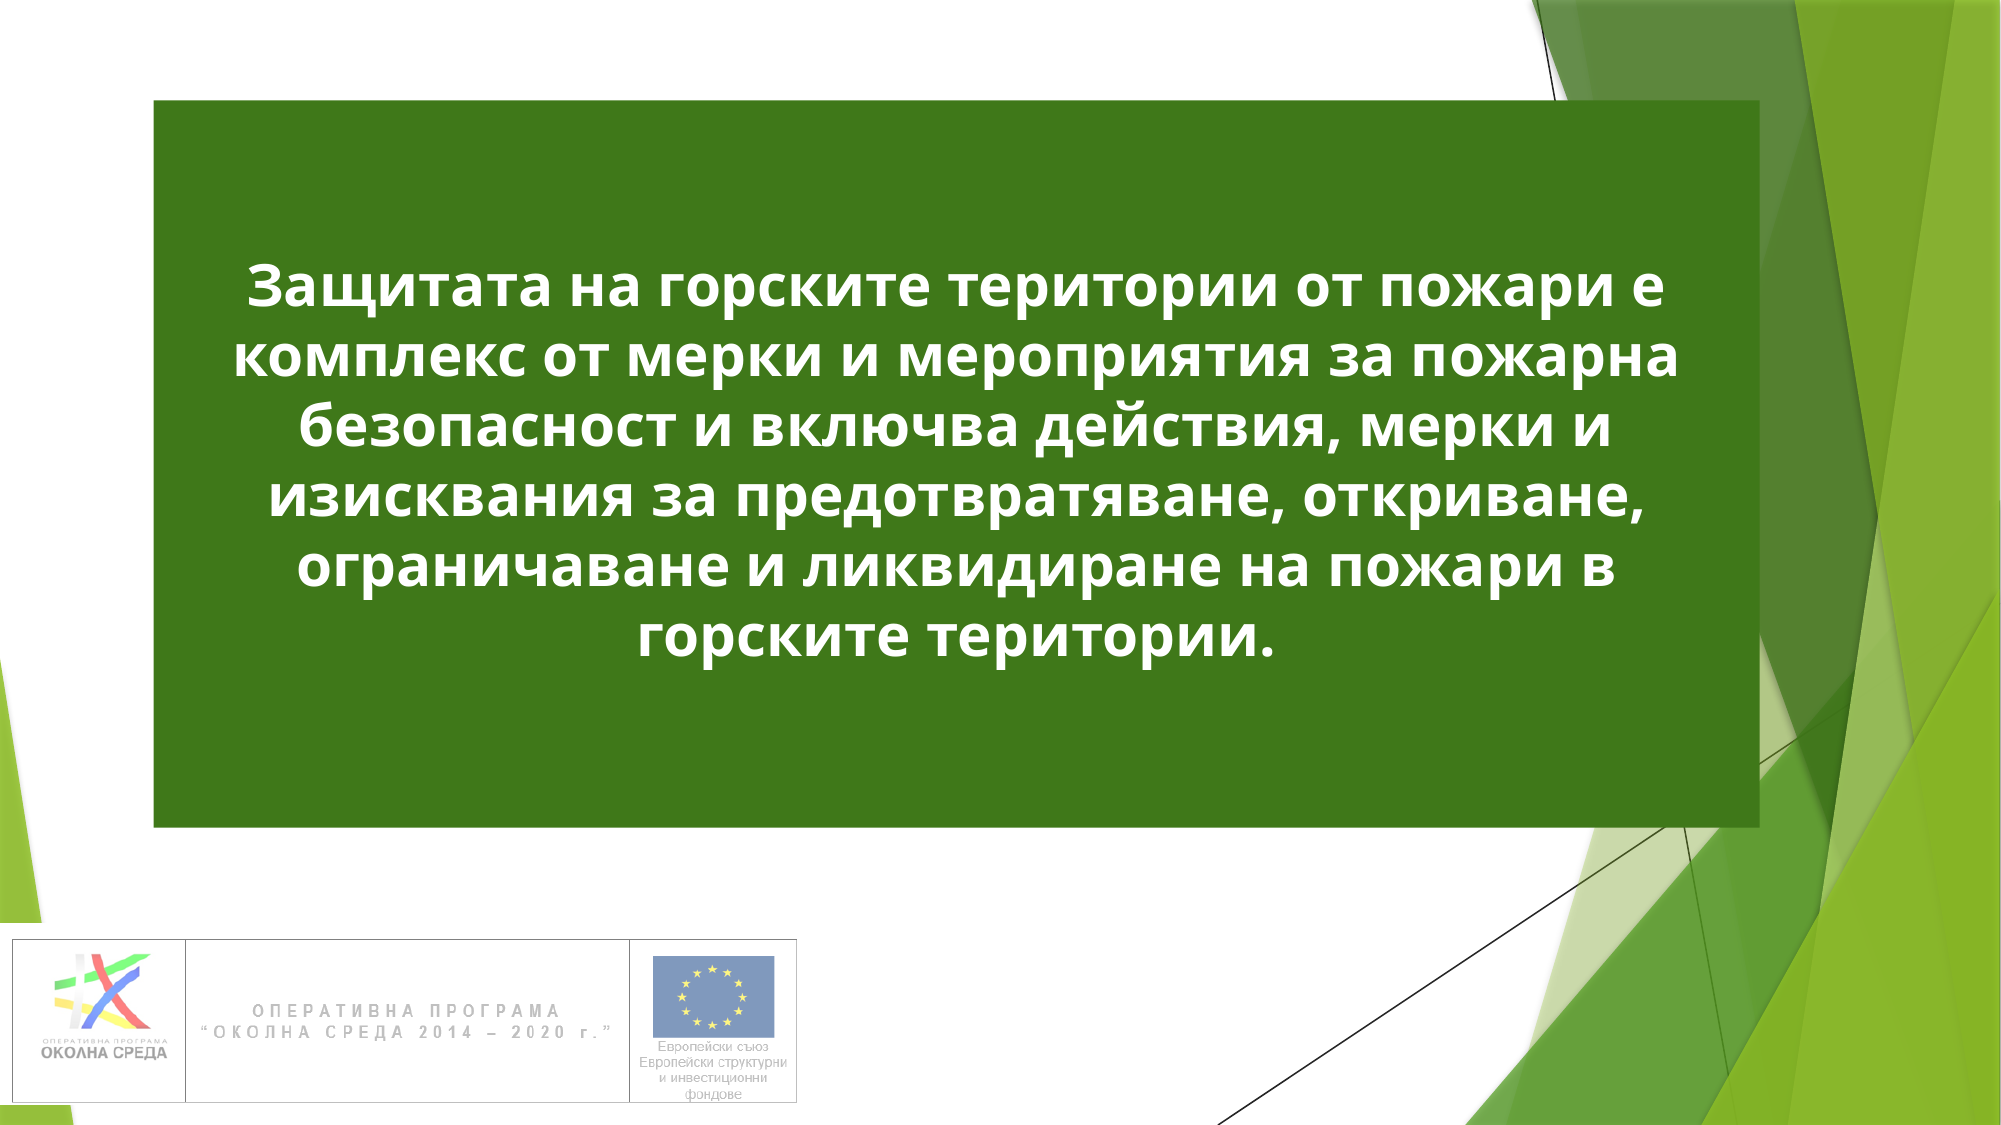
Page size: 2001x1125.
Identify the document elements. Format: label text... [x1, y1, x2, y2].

picture [0, 923, 808, 1105]
title Защитата на горските територии от пожари е комплекс от мерки и мероприятия за пожарна безопасност и включва действия, мерки и изисквания за предотвратяване, откриване, ограничаване и ликвидиране на пожари в горските територии. [153, 100, 1760, 828]
